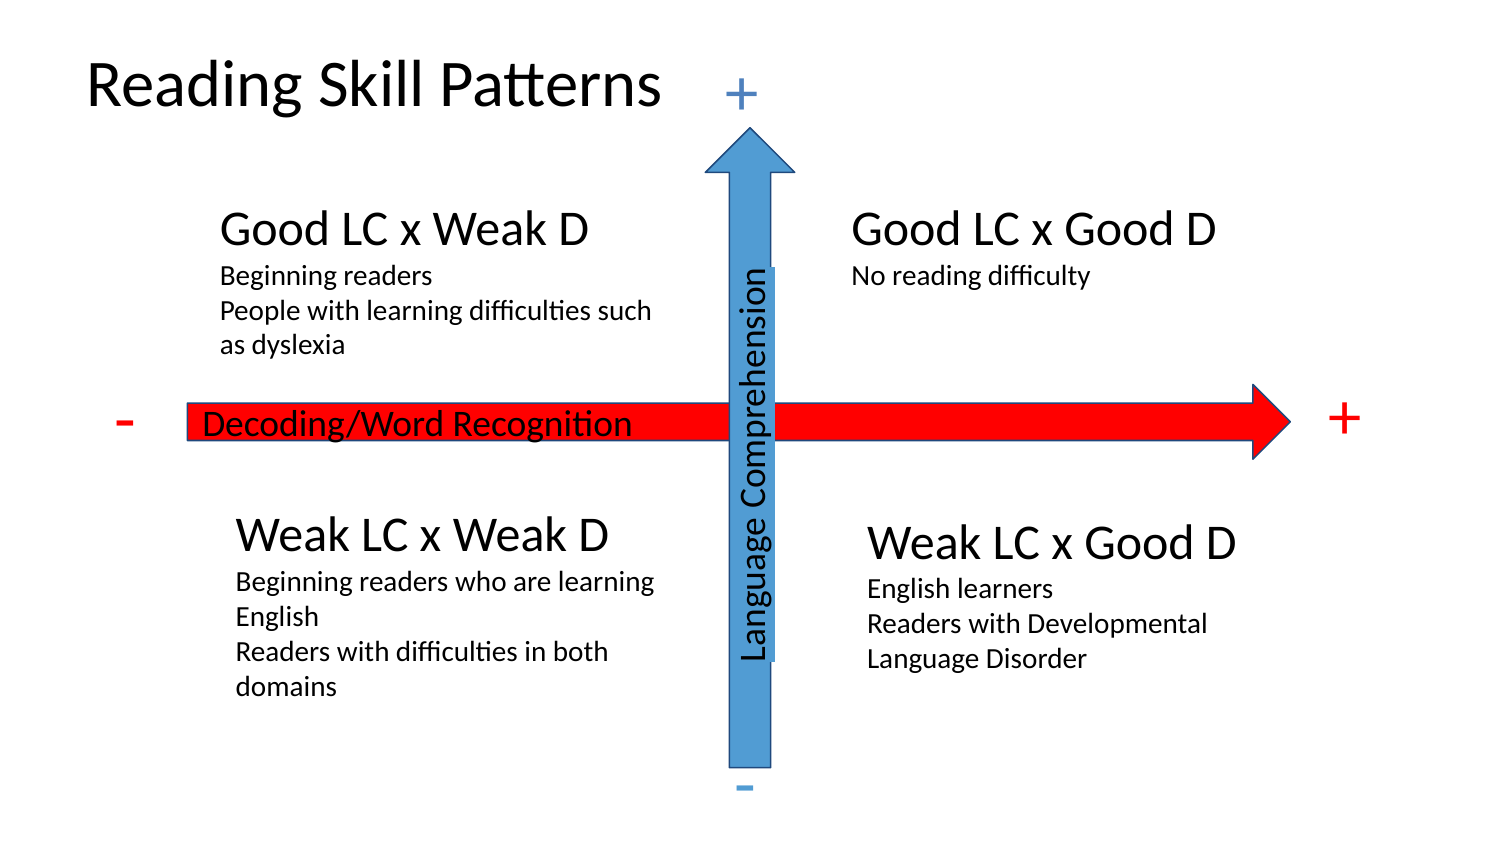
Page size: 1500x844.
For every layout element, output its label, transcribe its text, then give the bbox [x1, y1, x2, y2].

text_box Language Comprehension [712, 33, 788, 678]
text_box [788, 384, 1291, 460]
text_box [705, 165, 712, 173]
text_box - [719, 723, 791, 806]
text_box Weak LC x Weak D Beginning readers who are learning English Readers with difficulties in both domains [220, 486, 687, 704]
text_box Good LC x Good D No reading difficulty [836, 180, 1238, 351]
text_box Weak LC x Good D English learners Readers with Developmental Language Disorder [852, 494, 1254, 710]
text_box [729, 678, 771, 723]
text_box - [99, 357, 164, 473]
text_box [788, 165, 795, 173]
list Reading Skill Patterns [75, 33, 1425, 818]
text_box Good LC x Weak D Beginning readers People with learning difficulties such as dyslexia [204, 180, 687, 351]
text_box Decoding/Word Recognition [187, 383, 712, 448]
text_box + [1313, 357, 1384, 422]
